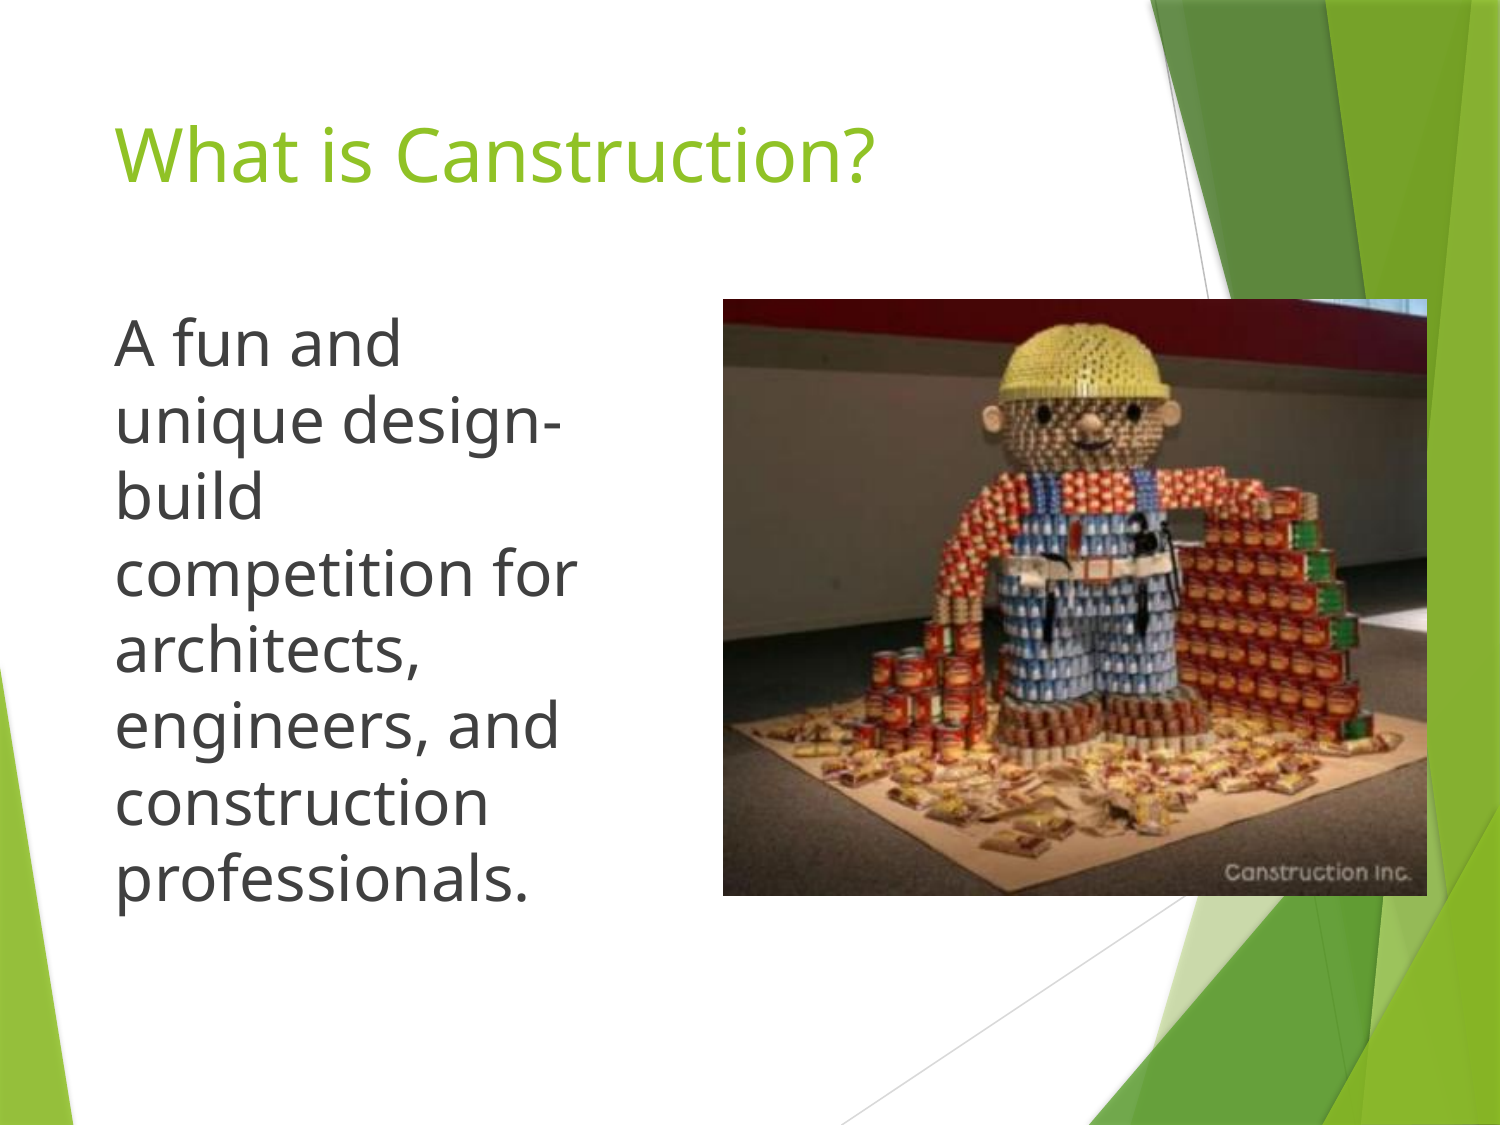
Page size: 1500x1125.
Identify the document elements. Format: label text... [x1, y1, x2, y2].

picture [722, 299, 1428, 896]
title What is Canstruction? [99, 99, 1142, 317]
list A fun and unique design-build competition for architects, engineers, and construction professionals. [99, 295, 607, 933]
